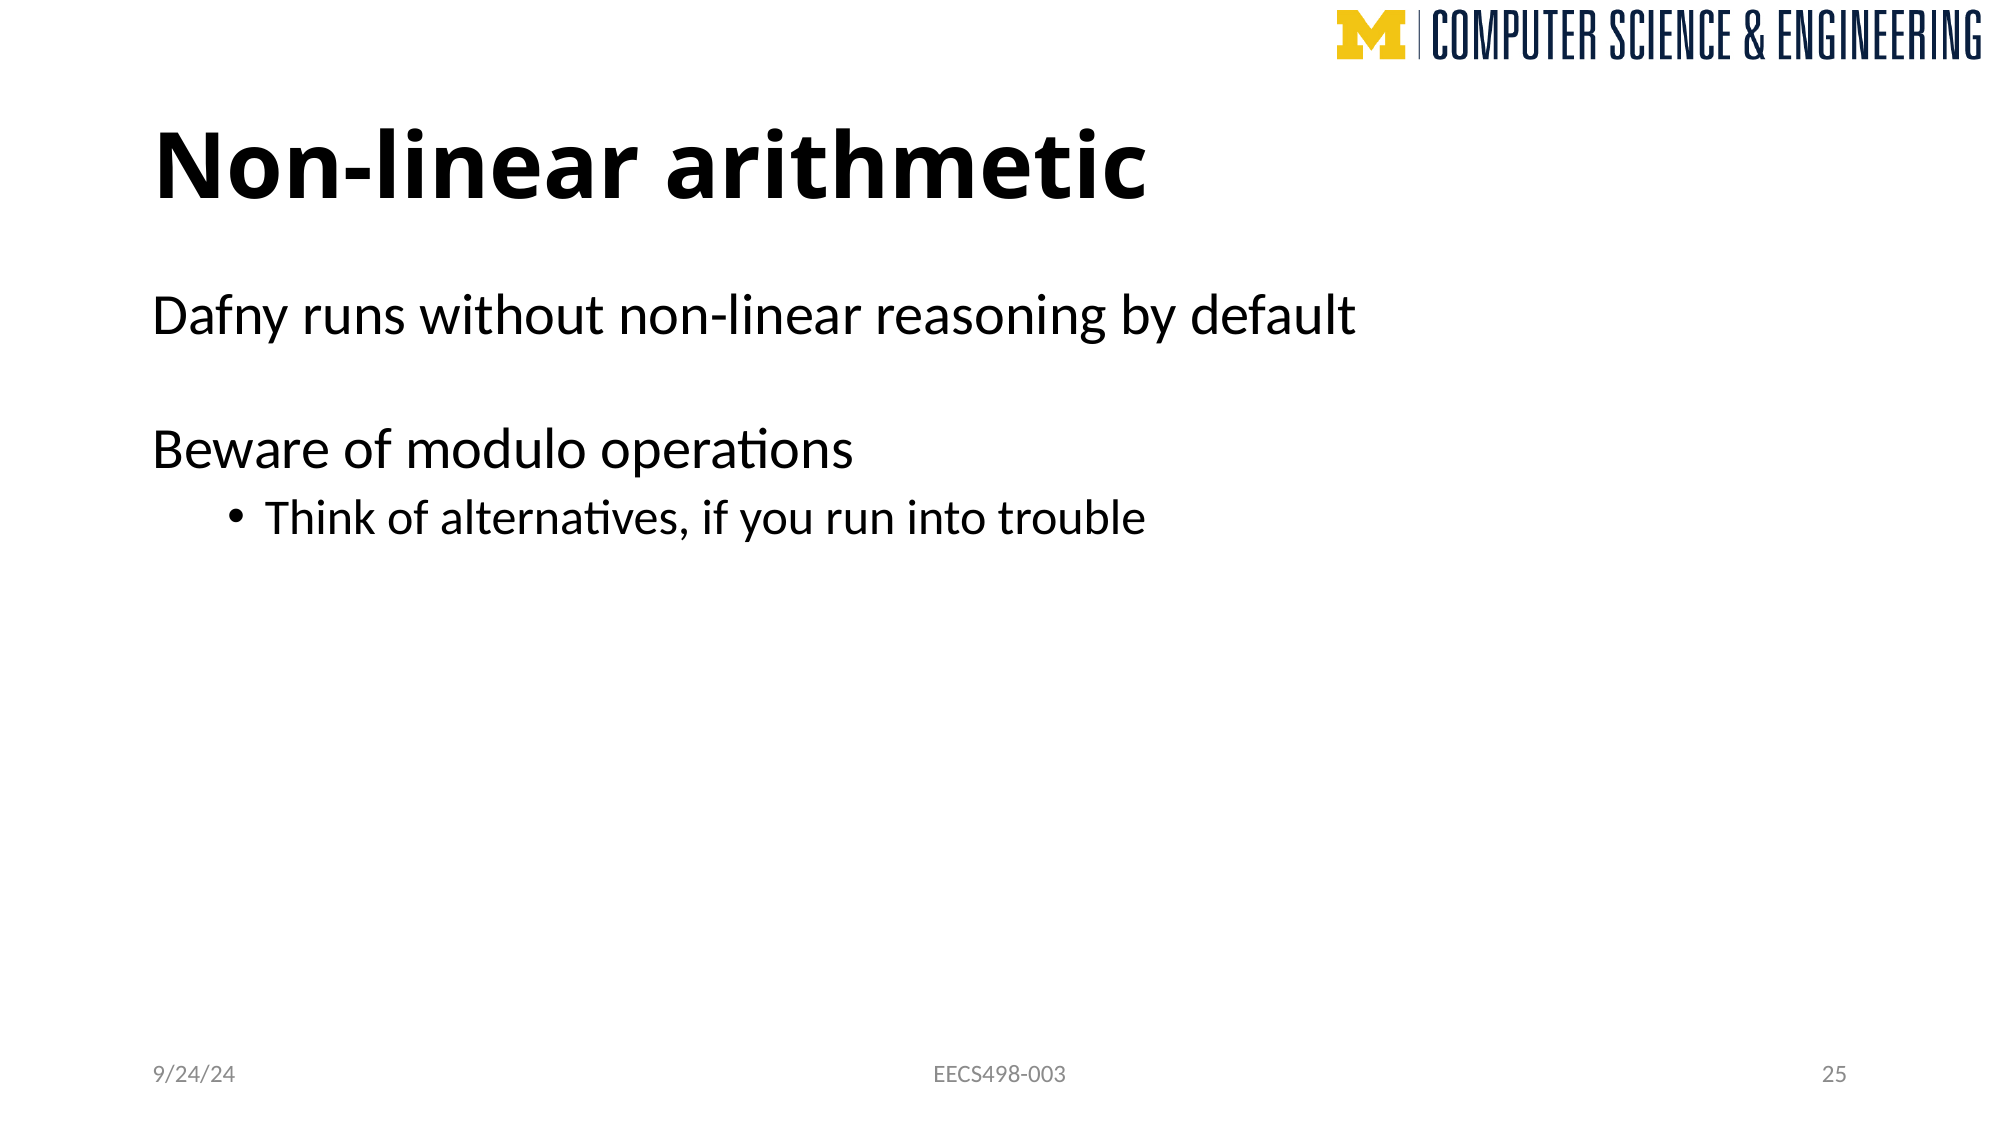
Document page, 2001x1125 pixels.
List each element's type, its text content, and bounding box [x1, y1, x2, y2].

list Dafny runs without non-linear reasoning by default Beware of modulo operations Think of alternatives, if you run into trouble [137, 299, 1863, 1014]
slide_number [137, 1042, 588, 1103]
title Non-linear arithmetic [137, 59, 1863, 278]
footer EECS498-003 [662, 1042, 1338, 1103]
picture [1337, 9, 1981, 60]
slide_number 25 [1412, 1042, 1863, 1103]
